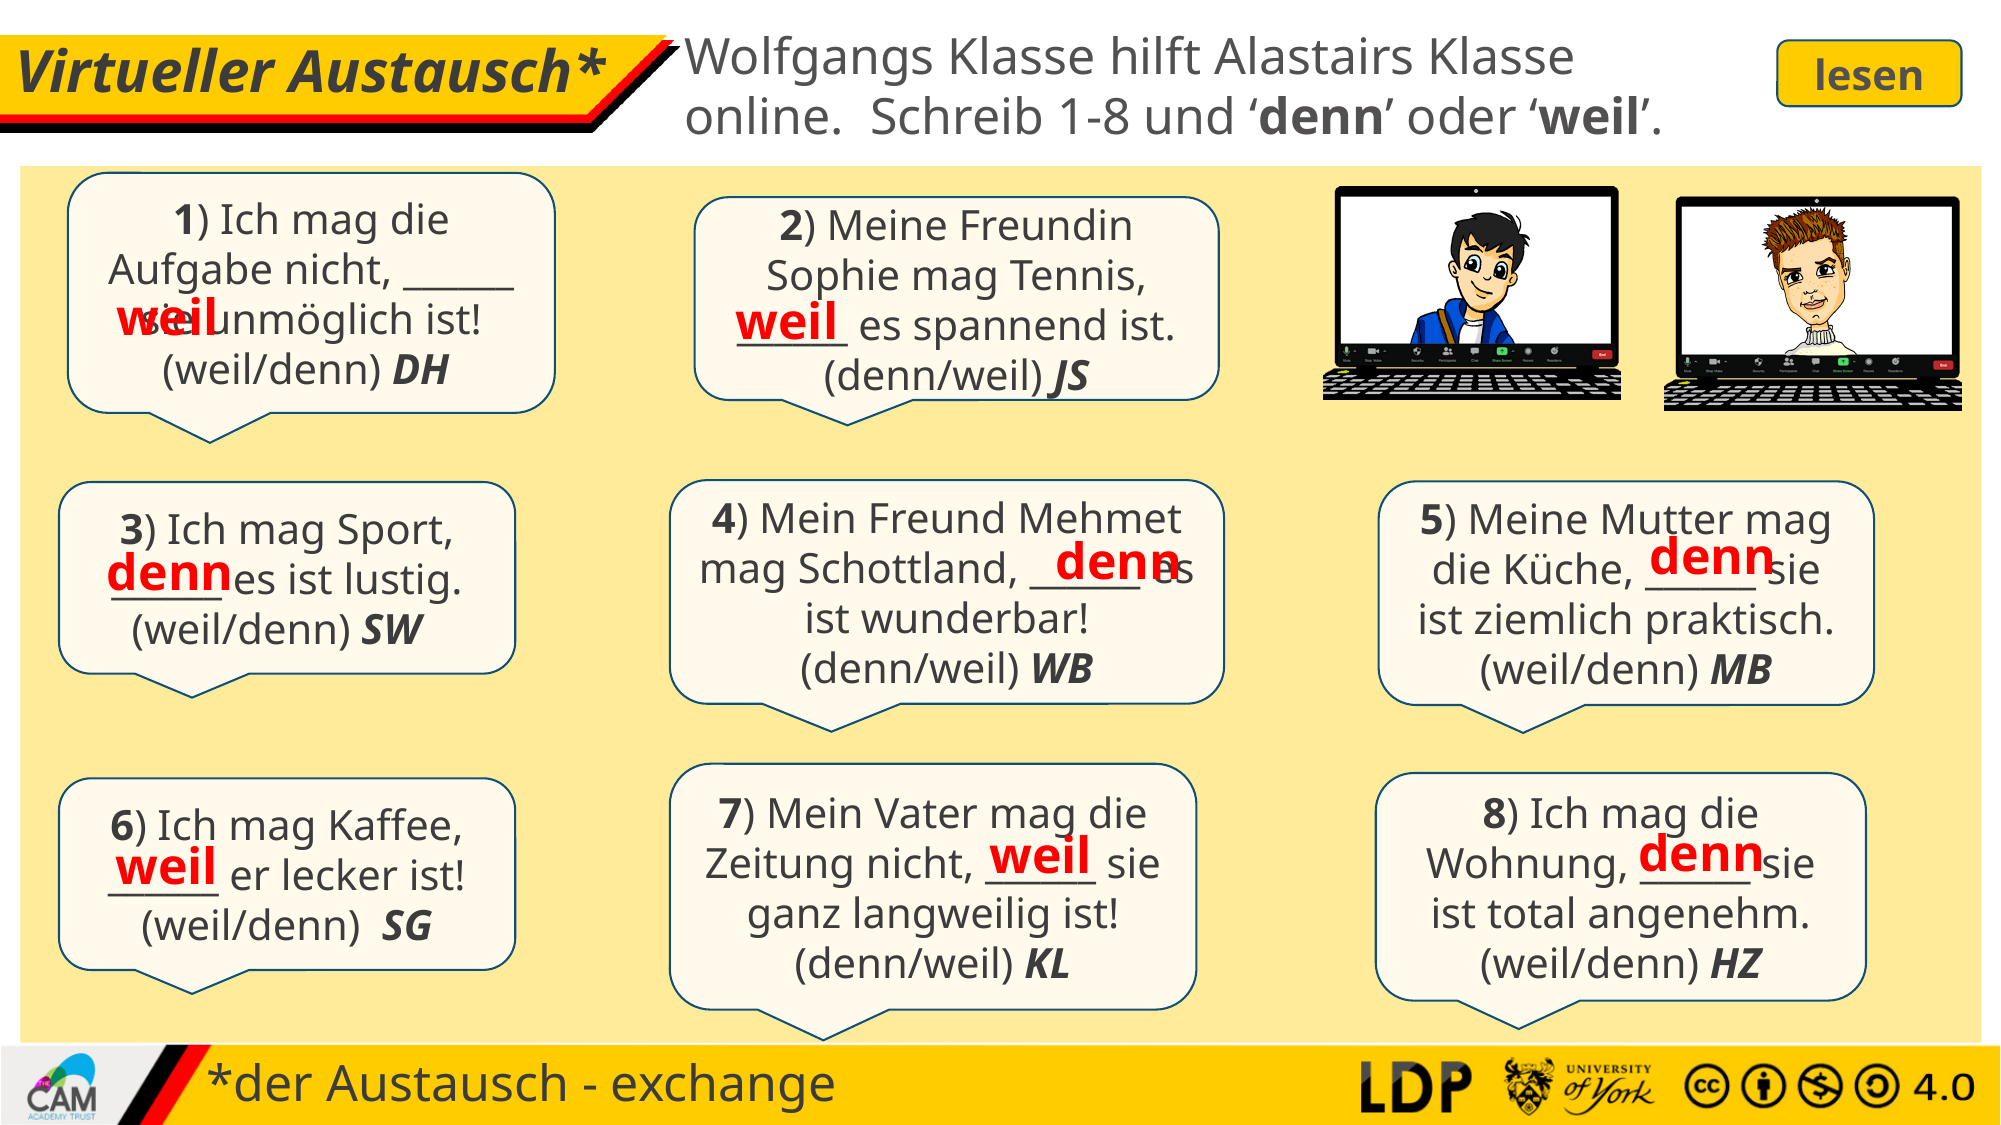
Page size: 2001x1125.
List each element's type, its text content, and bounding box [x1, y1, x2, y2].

text_box weil [721, 282, 873, 358]
title Virtueller Austausch* [0, 35, 669, 142]
text_box weil [101, 277, 253, 353]
text_box 2) Meine Freundin Sophie mag Tennis, ______ es spannend ist. (denn/weil) JS [693, 196, 1220, 427]
text_box 5) Meine Mutter mag die Küche, ______ sie ist ziemlich praktisch. (weil/denn) MB [1377, 480, 1876, 735]
text_box weil [974, 816, 1126, 892]
text_box 6) Ich mag Kaffee, ______ er lecker ist! (weil/denn) SG [57, 777, 517, 996]
text_box denn [1040, 522, 1204, 598]
text_box lesen [1776, 39, 1963, 108]
text_box weil [100, 827, 252, 902]
text_box 4) Mein Freund Mehmet mag Schottland, ______ es ist wunderbar! (denn/weil) WB [668, 479, 1226, 733]
text_box 8) Ich mag die Wohnung, ______ sie ist total angenehm. (weil/denn) HZ [1374, 771, 1868, 1031]
text_box Wolfgangs Klasse hilft Alastairs Klasse online. Schreib 1-8 und ‘denn’ oder ‘weil’. [669, 17, 1756, 152]
text_box 1) Ich mag die Aufgabe nicht, ______ sie unmöglich ist! (weil/denn) DH [66, 171, 556, 445]
text_box denn [92, 533, 255, 608]
text_box denn [1623, 814, 1787, 890]
text_box *der Austausch - exchange [191, 1044, 1104, 1120]
picture [0, 0, 2001, 1125]
text_box [19, 165, 1983, 1044]
text_box denn [1634, 517, 1798, 593]
text_box 7) Mein Vater mag die Zeitung nicht, ______ sie ganz langweilig ist! (denn/weil) KL [668, 762, 1198, 1042]
text_box 3) Ich mag Sport, ______ es ist lustig. (weil/denn) SW [57, 480, 517, 699]
